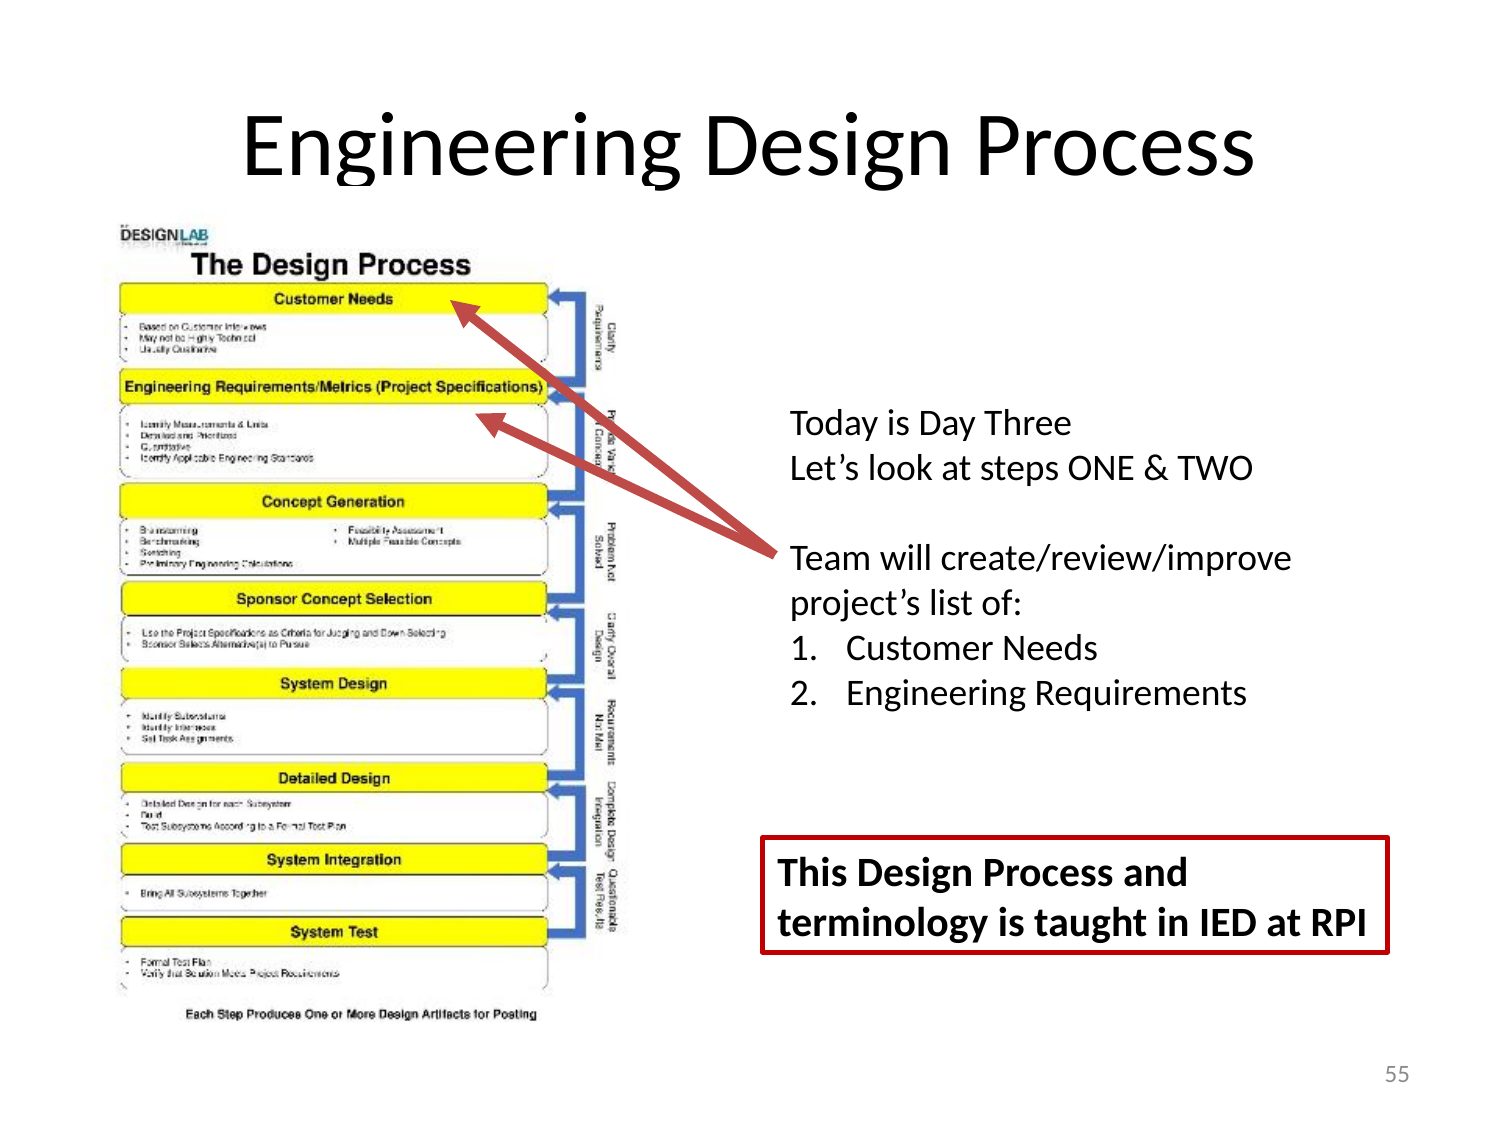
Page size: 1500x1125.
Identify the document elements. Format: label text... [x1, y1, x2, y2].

title Engineering Design Process [75, 45, 1425, 233]
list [79, 185, 656, 1049]
slide_number 55 [1074, 1042, 1425, 1103]
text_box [449, 299, 776, 558]
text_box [474, 413, 776, 558]
text_box This Design Process and terminology is taught in IED at RPI [762, 837, 1388, 953]
text_box Today is Day Three Let’s look at steps ONE & TWO Team will create/review/improve project’s list of: Customer Needs Engineering Requirements [774, 390, 1338, 721]
